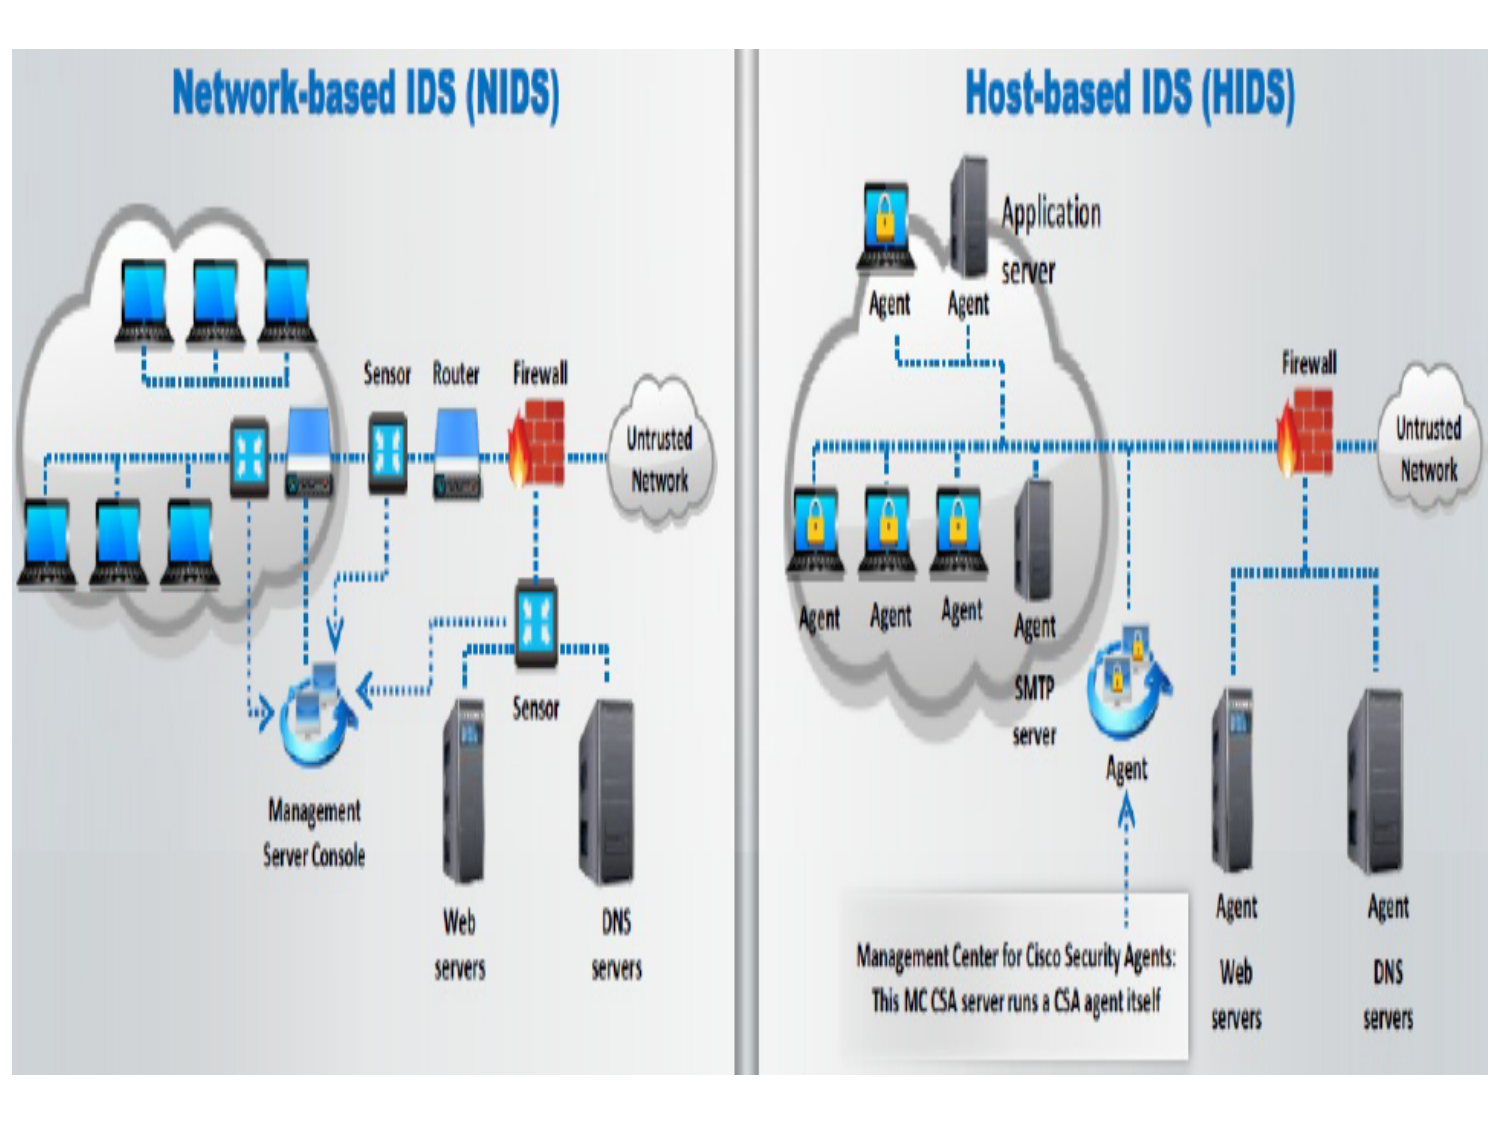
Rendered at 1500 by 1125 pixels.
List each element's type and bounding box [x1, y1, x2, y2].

picture [12, 49, 1488, 1076]
